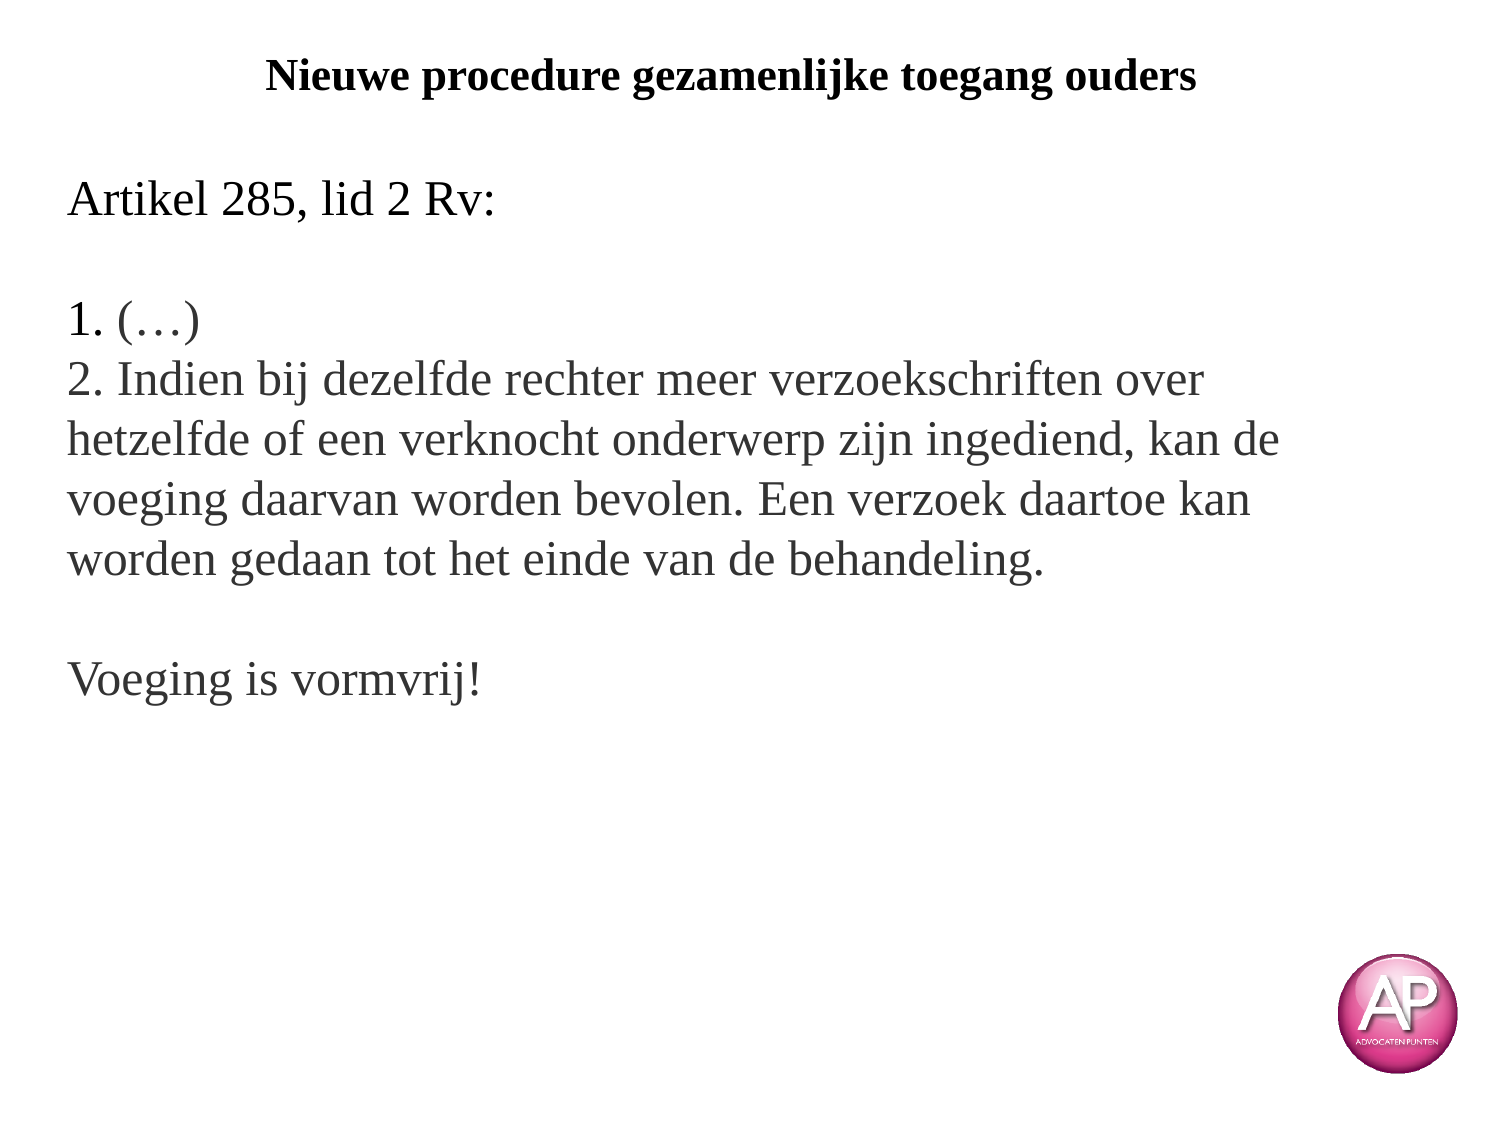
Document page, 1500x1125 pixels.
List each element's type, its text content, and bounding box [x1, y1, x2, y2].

text_box Artikel 285, lid 2 Rv: 1. (…) 2. Indien bij dezelfde rechter meer verzoekschriften over hetzelfde of een verknocht onderwerp zijn ingediend, kan de voeging daarvan worden bevolen. Een verzoek daartoe kan worden gedaan tot het einde van de behandeling. Voeging is vormvrij! [52, 158, 1375, 793]
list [1336, 952, 1459, 1075]
title Nieuwe procedure gezamenlijke toegang ouders [75, 28, 1388, 102]
text_box [41, 123, 1459, 248]
